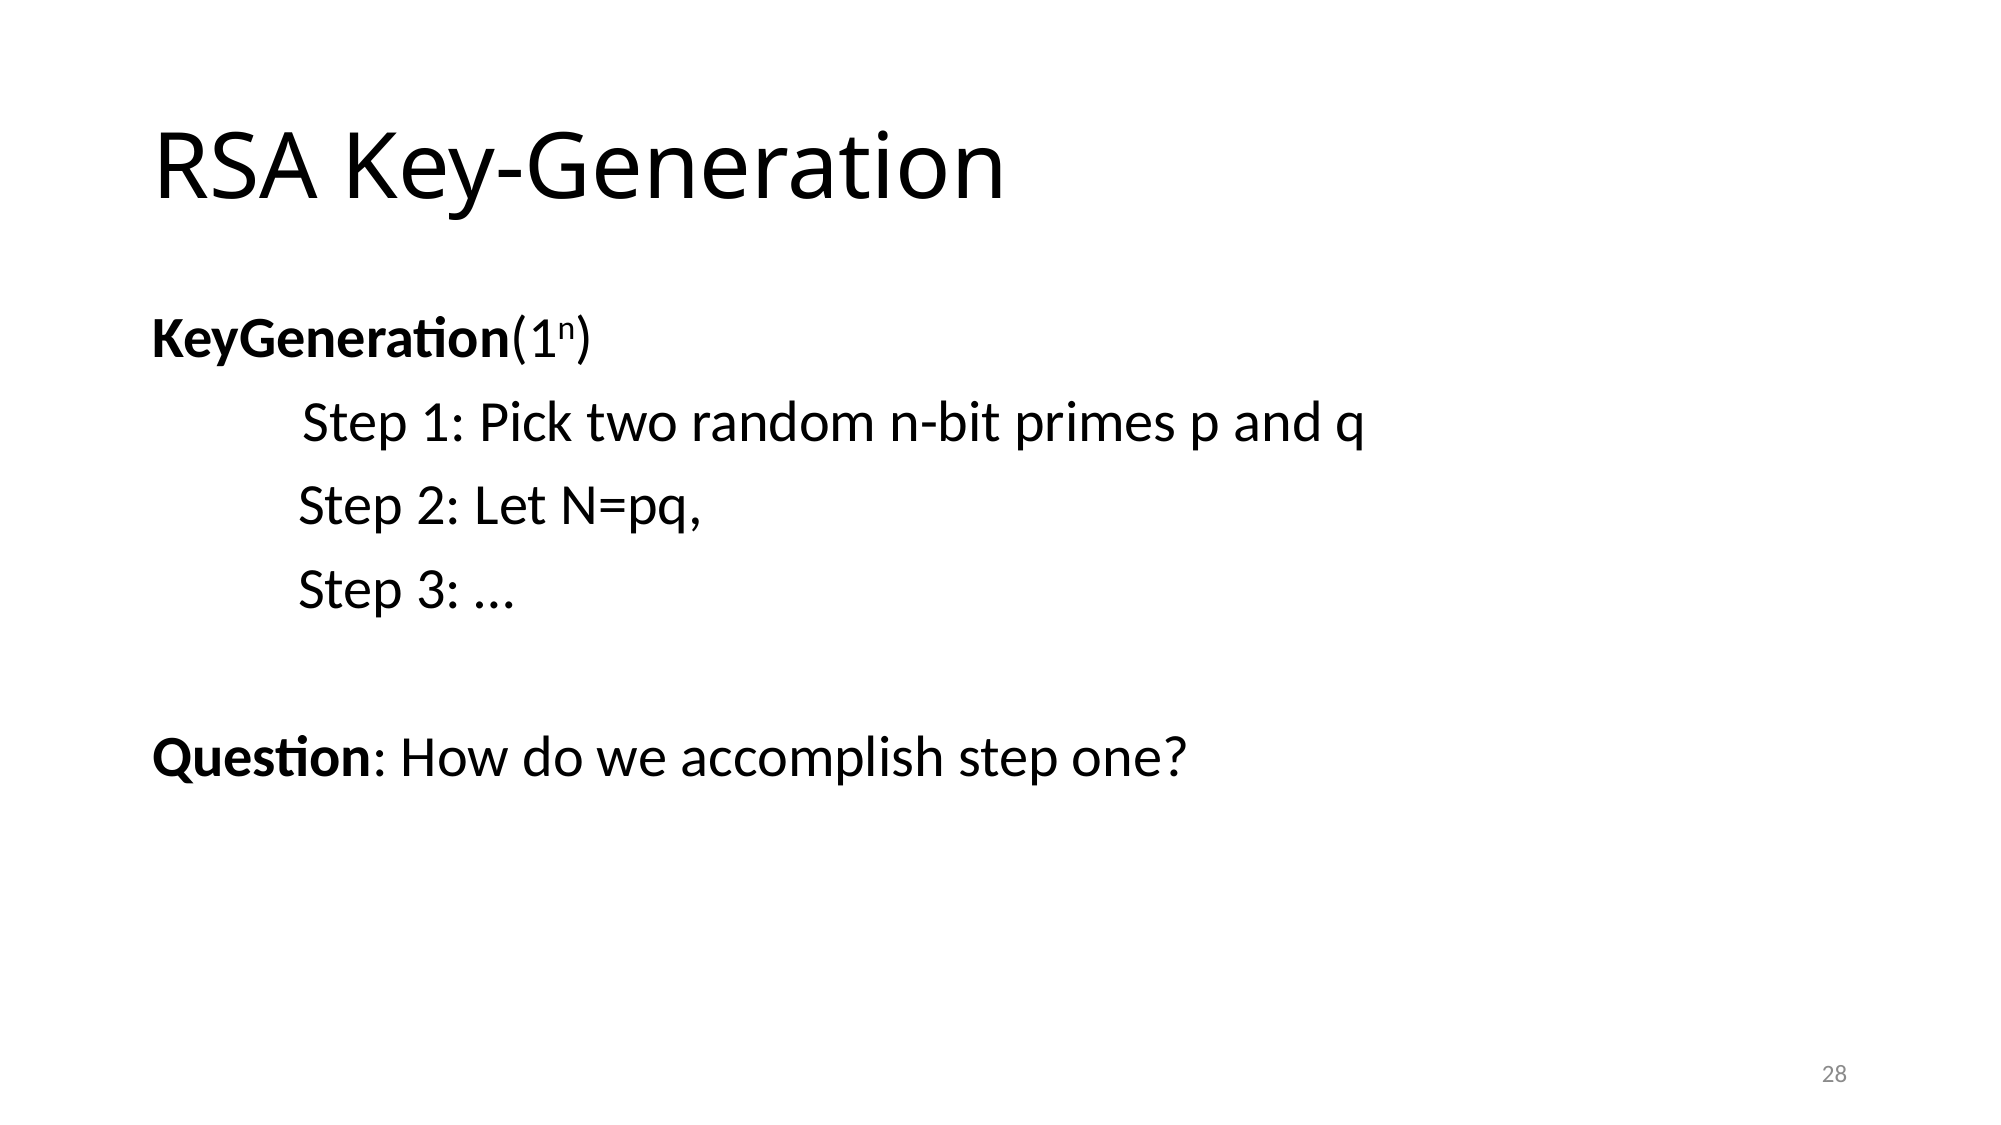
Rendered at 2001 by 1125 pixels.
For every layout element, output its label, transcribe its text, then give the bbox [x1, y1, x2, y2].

title RSA Key-Generation [137, 59, 1863, 278]
slide_number 28 [1412, 1042, 1863, 1103]
